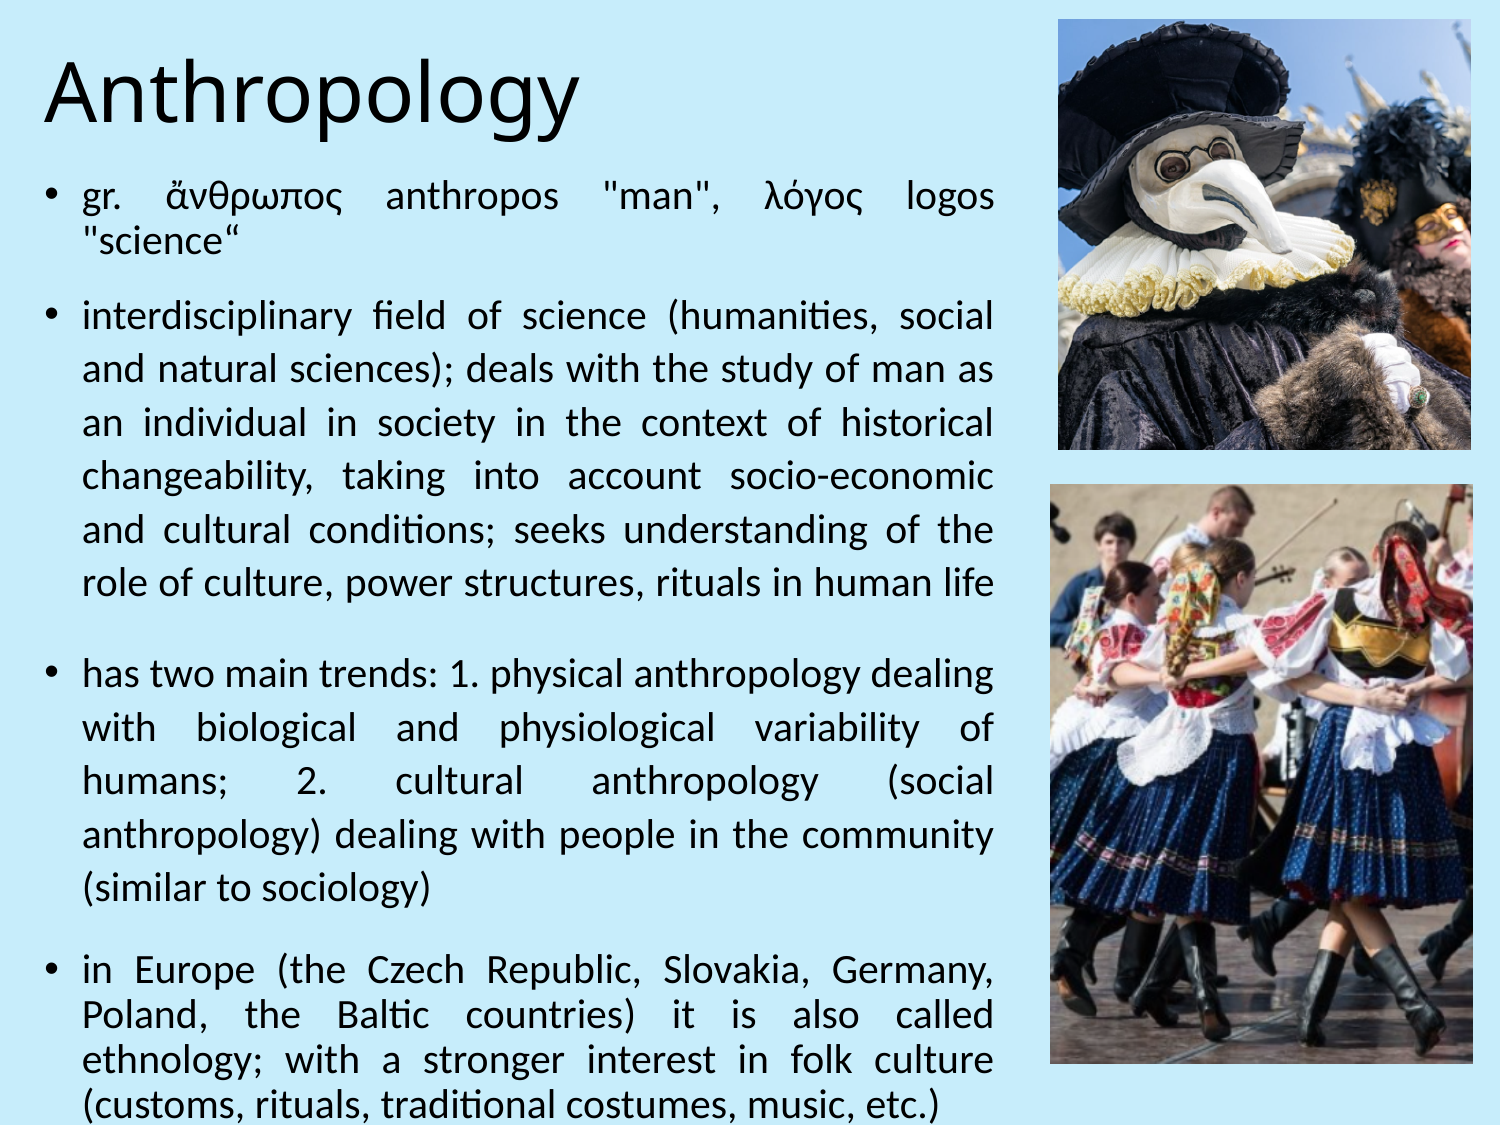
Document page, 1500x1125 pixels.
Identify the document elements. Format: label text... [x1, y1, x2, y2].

title Anthropology [29, 0, 1324, 202]
picture [1058, 19, 1471, 450]
list gr. ἄνθρωπος anthropos "man", λόγος logos "science“ interdisciplinary field of science (humanities, social and natural sciences); deals with the study of man as an individual in society in the context of historical changeability, taking into account socio-economic and cultural conditions; seeks understanding of the role of culture, power structures, rituals in human life has two main trends: 1. physical anthropology dealing with biological and physiological variability of humans; 2. cultural anthropology (social anthropology) dealing with people in the community (similar to sociology) in Europe (the Czech Republic, Slovakia, Germany, Poland, the Baltic countries) it is also called ethnology; with a stronger interest in folk culture (customs, rituals, traditional costumes, music, etc.) [29, 165, 1010, 1125]
picture [1050, 484, 1473, 1064]
